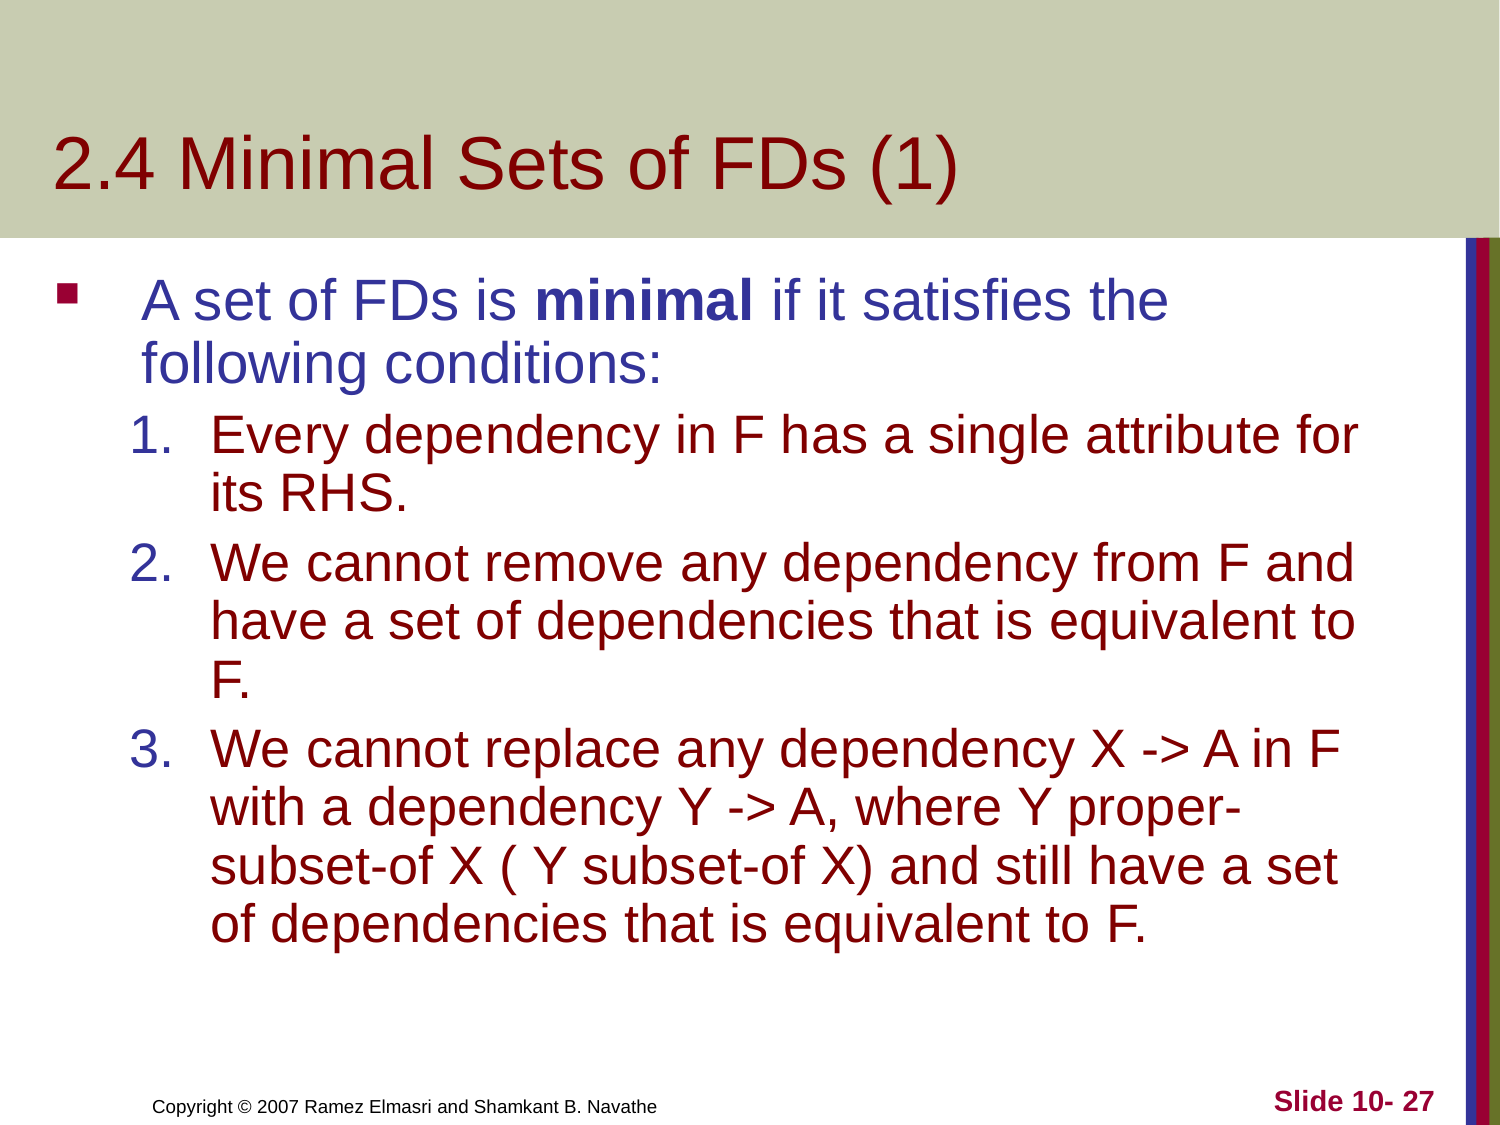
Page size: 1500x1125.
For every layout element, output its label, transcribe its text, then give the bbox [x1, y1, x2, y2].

title 2.4 Minimal Sets of FDs (1) [37, 49, 1317, 213]
list A set of FDs is minimal if it satisfies the following conditions: Every dependency in F has a single attribute for its RHS. We cannot remove any dependency from F and have a set of dependencies that is equivalent to F. We cannot replace any dependency X -> A in F with a dependency Y -> A, where Y proper-subset-of X ( Y subset-of X) and still have a set of dependencies that is equivalent to F. [39, 262, 1400, 1013]
slide_number Slide 10- 27 [1137, 1050, 1450, 1125]
